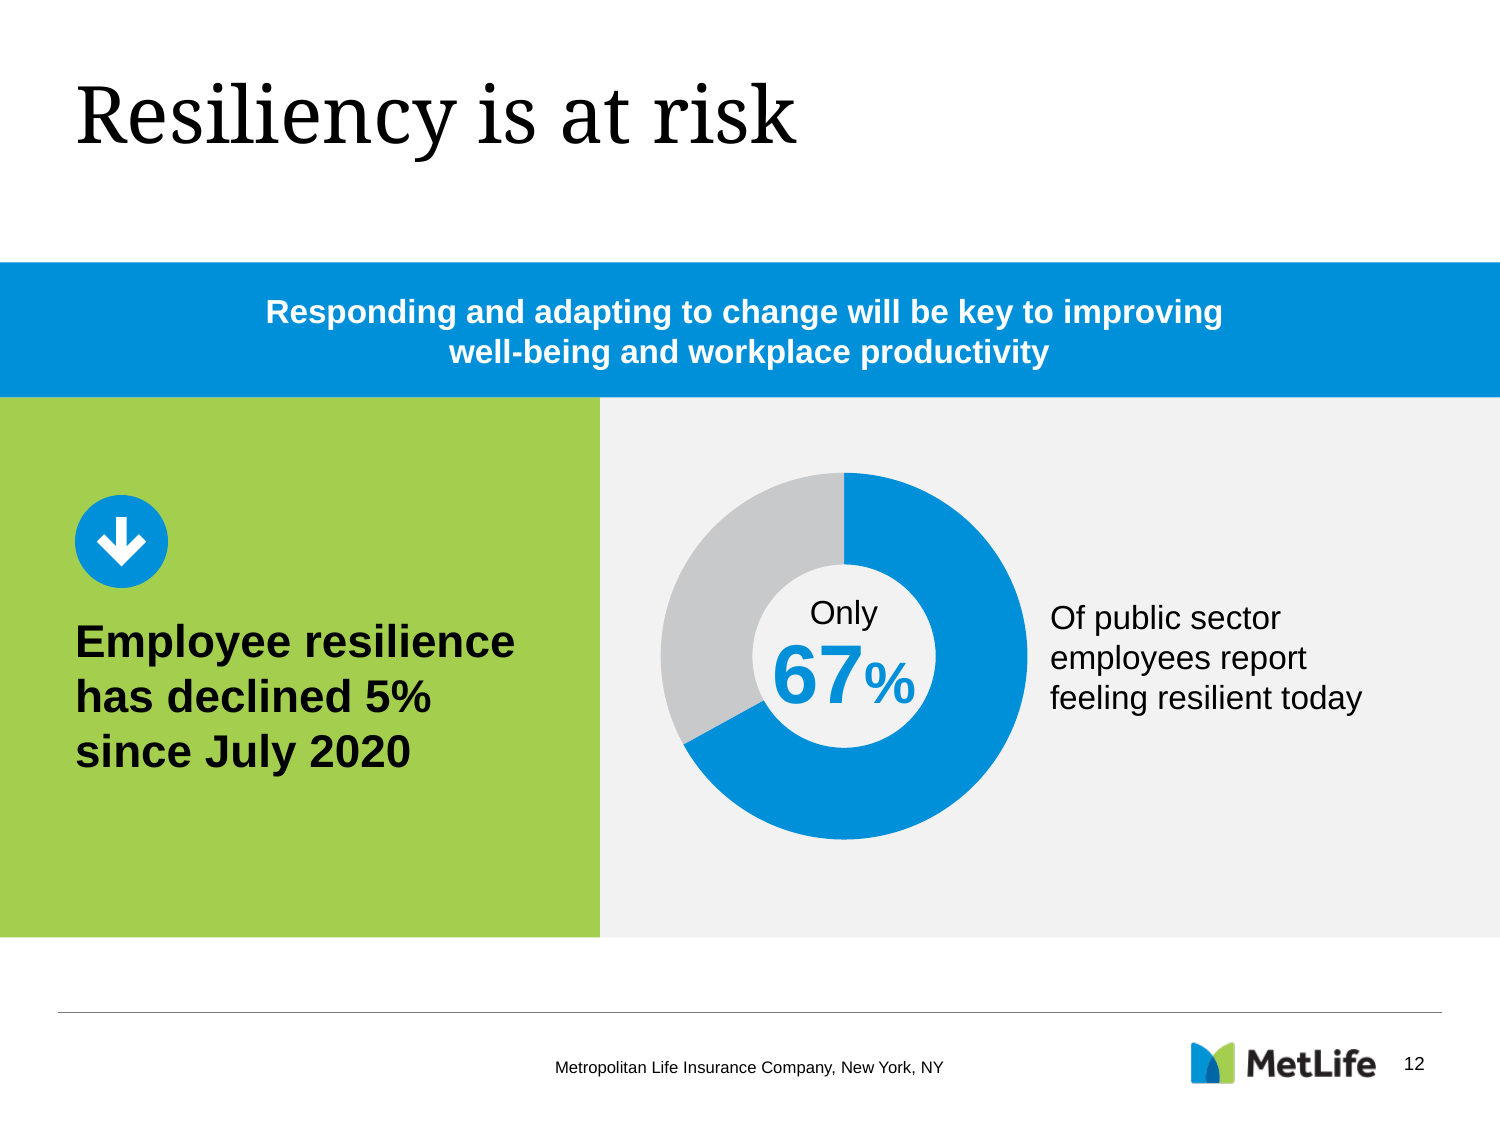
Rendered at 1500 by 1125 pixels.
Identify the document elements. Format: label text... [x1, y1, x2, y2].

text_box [652, 426, 1036, 886]
text_box Employee resilience has declined 5% since July 2020 [0, 398, 602, 939]
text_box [74, 494, 169, 589]
text_box [602, 398, 1500, 939]
title Resiliency is at risk [75, 75, 1425, 240]
text_box Of public sector employees report feeling resilient today [1049, 596, 1425, 717]
text_box Responding and adapting to change will be key to improving well-being and workplace productivity [0, 262, 1500, 398]
